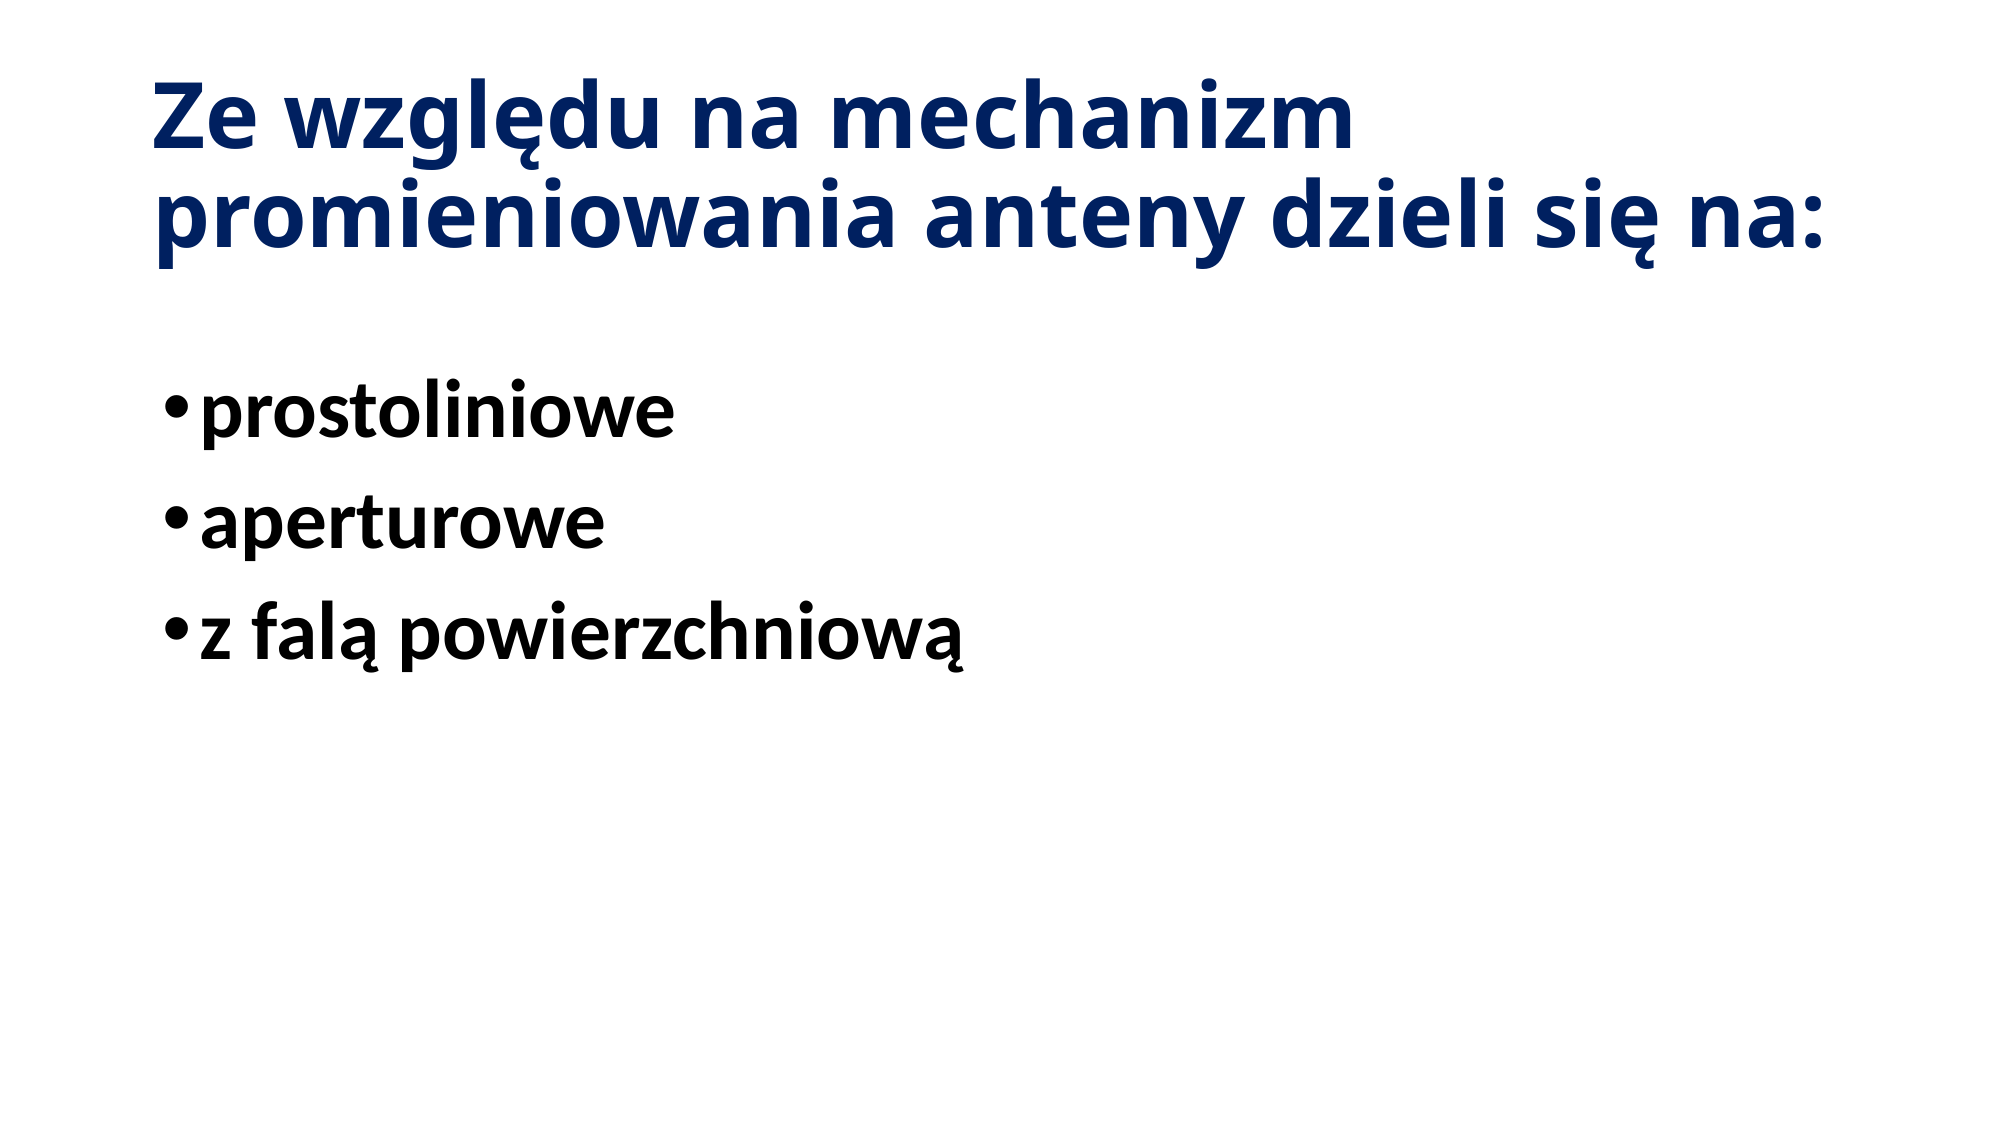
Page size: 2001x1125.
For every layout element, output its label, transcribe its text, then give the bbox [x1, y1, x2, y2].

title Ze względu na mechanizm promieniowania anteny dzieli się na: [137, 59, 1863, 278]
list prostoliniowe aperturowe z falą powierzchniową [147, 358, 1873, 718]
